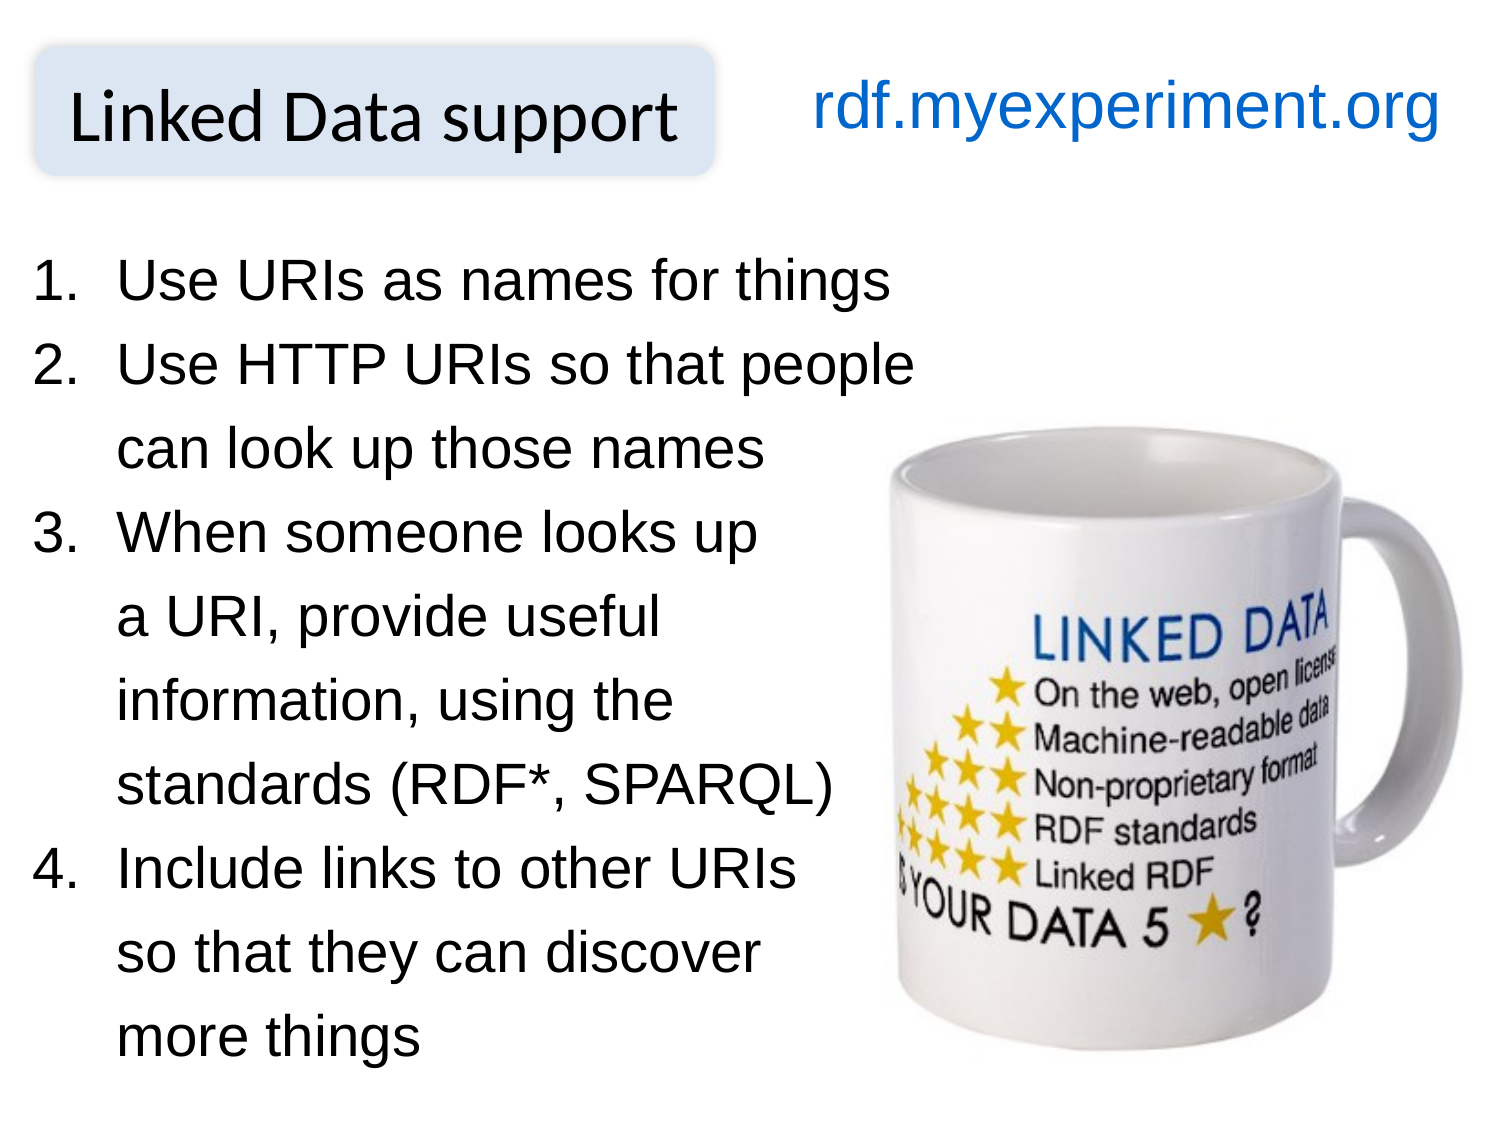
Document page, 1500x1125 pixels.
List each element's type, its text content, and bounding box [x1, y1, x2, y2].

text_box rdf.myexperiment.org [798, 54, 1458, 150]
text_box Linked Data support [32, 44, 717, 178]
picture [856, 420, 1495, 1059]
text_box Use URIs as names for things Use HTTP URIs so that people can look up those names When someone looks up a URI, provide useful information, using the standards (RDF*, SPARQL) Include links to other URIs so that they can discover more things [17, 221, 1500, 1076]
